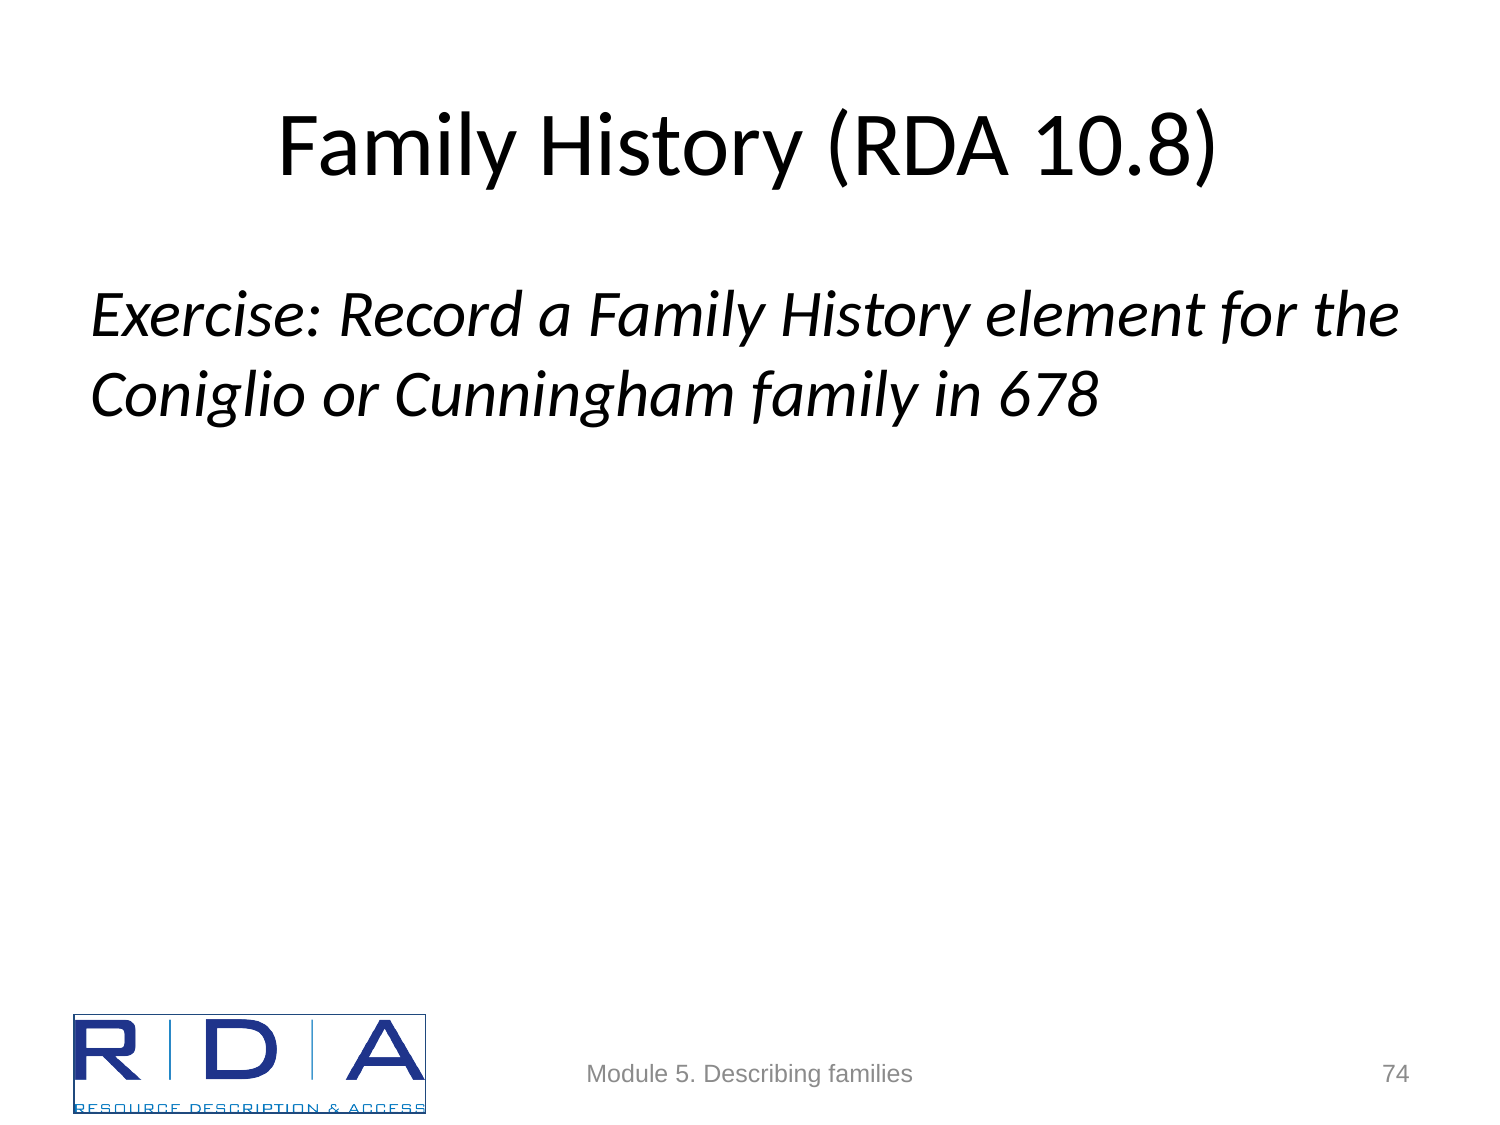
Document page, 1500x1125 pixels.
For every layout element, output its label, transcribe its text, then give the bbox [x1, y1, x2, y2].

title Family History (RDA 10.8) [75, 45, 1425, 233]
list Exercise: Record a Family History element for the Coniglio or Cunningham family in 678 [75, 262, 1425, 1005]
footer Module 5. Describing families [512, 1042, 988, 1103]
slide_number 74 [1074, 1042, 1425, 1103]
picture [75, 1015, 425, 1112]
